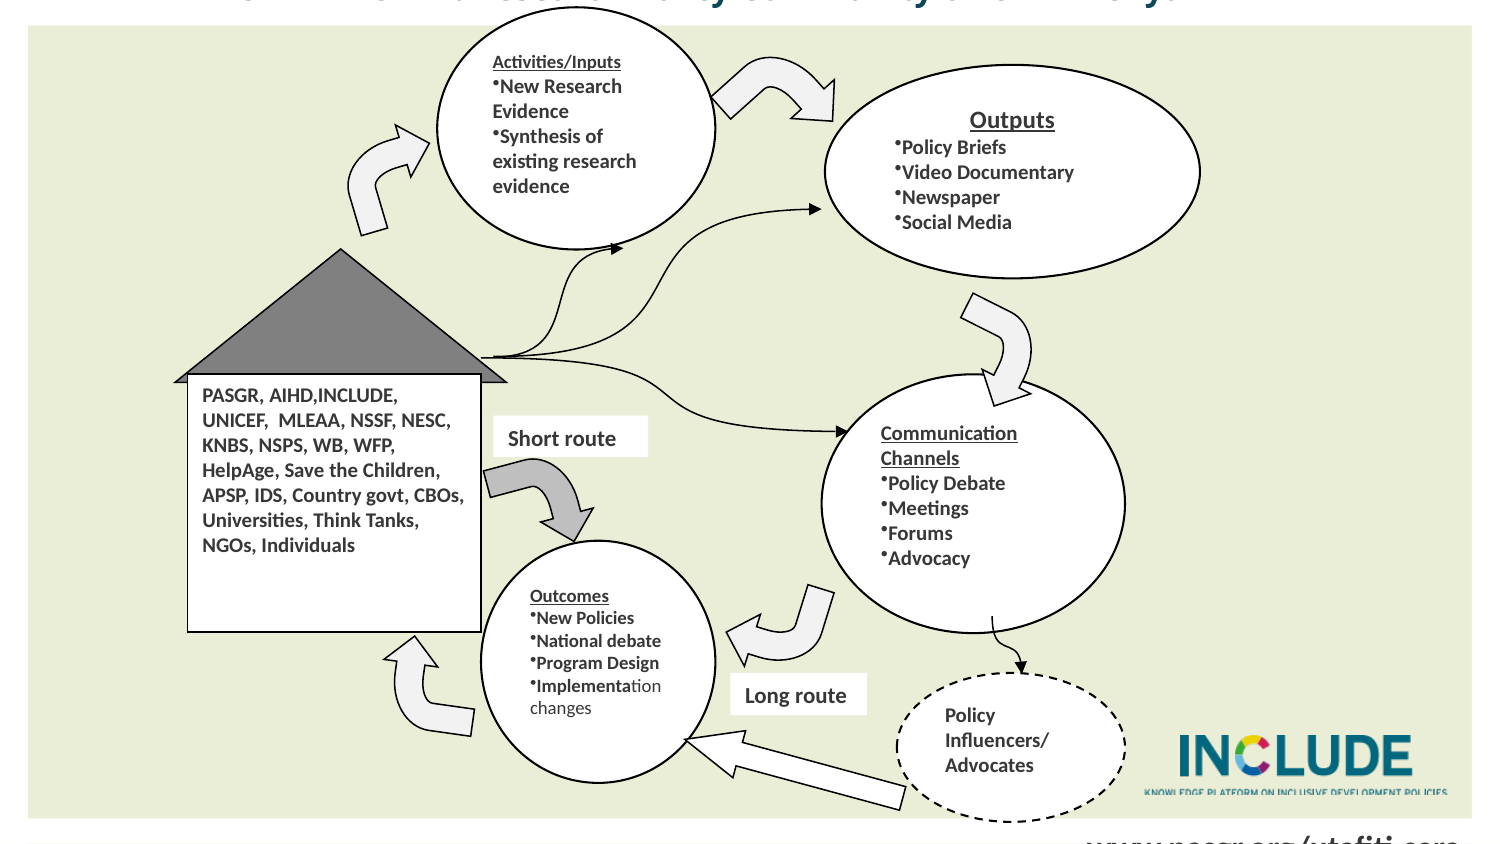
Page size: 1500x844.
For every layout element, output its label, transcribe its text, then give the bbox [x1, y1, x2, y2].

text_box Long route [730, 672, 867, 716]
text_box [175, 248, 478, 383]
text_box [684, 730, 906, 811]
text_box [480, 357, 849, 432]
text_box [348, 124, 430, 236]
text_box Outcomes New Policies National debate Program Design Implementation changes [481, 540, 716, 783]
text_box [383, 636, 475, 737]
title UTAFITI SERA: Research Policy Community on SP in Kenya [5, 0, 1431, 8]
text_box [726, 584, 835, 667]
text_box Policy Influencers/Advocates [896, 672, 1126, 822]
text_box [483, 458, 594, 542]
text_box Communication Channels Policy Debate Meetings Forums Advocacy [821, 374, 1126, 634]
text_box PASGR, AIHD,INCLUDE, UNICEF, MLEAA, NSSF, NESC, KNBS, NSPS, WB, WFP, HelpAge, Save the Children, APSP, IDS, Country govt, CBOs, Universities, Think Tanks, NGOs, Individuals [187, 374, 481, 633]
text_box Activities/Inputs New Research Evidence Synthesis of existing research evidence [437, 8, 716, 222]
text_box [960, 293, 1032, 407]
text_box Short route [493, 441, 649, 457]
text_box www.pasgr.org/utafiti-sera [1071, 819, 1477, 844]
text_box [493, 208, 822, 356]
text_box Outputs Policy Briefs Video Documentary Newspaper Social Media [824, 64, 1200, 279]
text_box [977, 629, 1037, 661]
text_box [710, 57, 835, 122]
